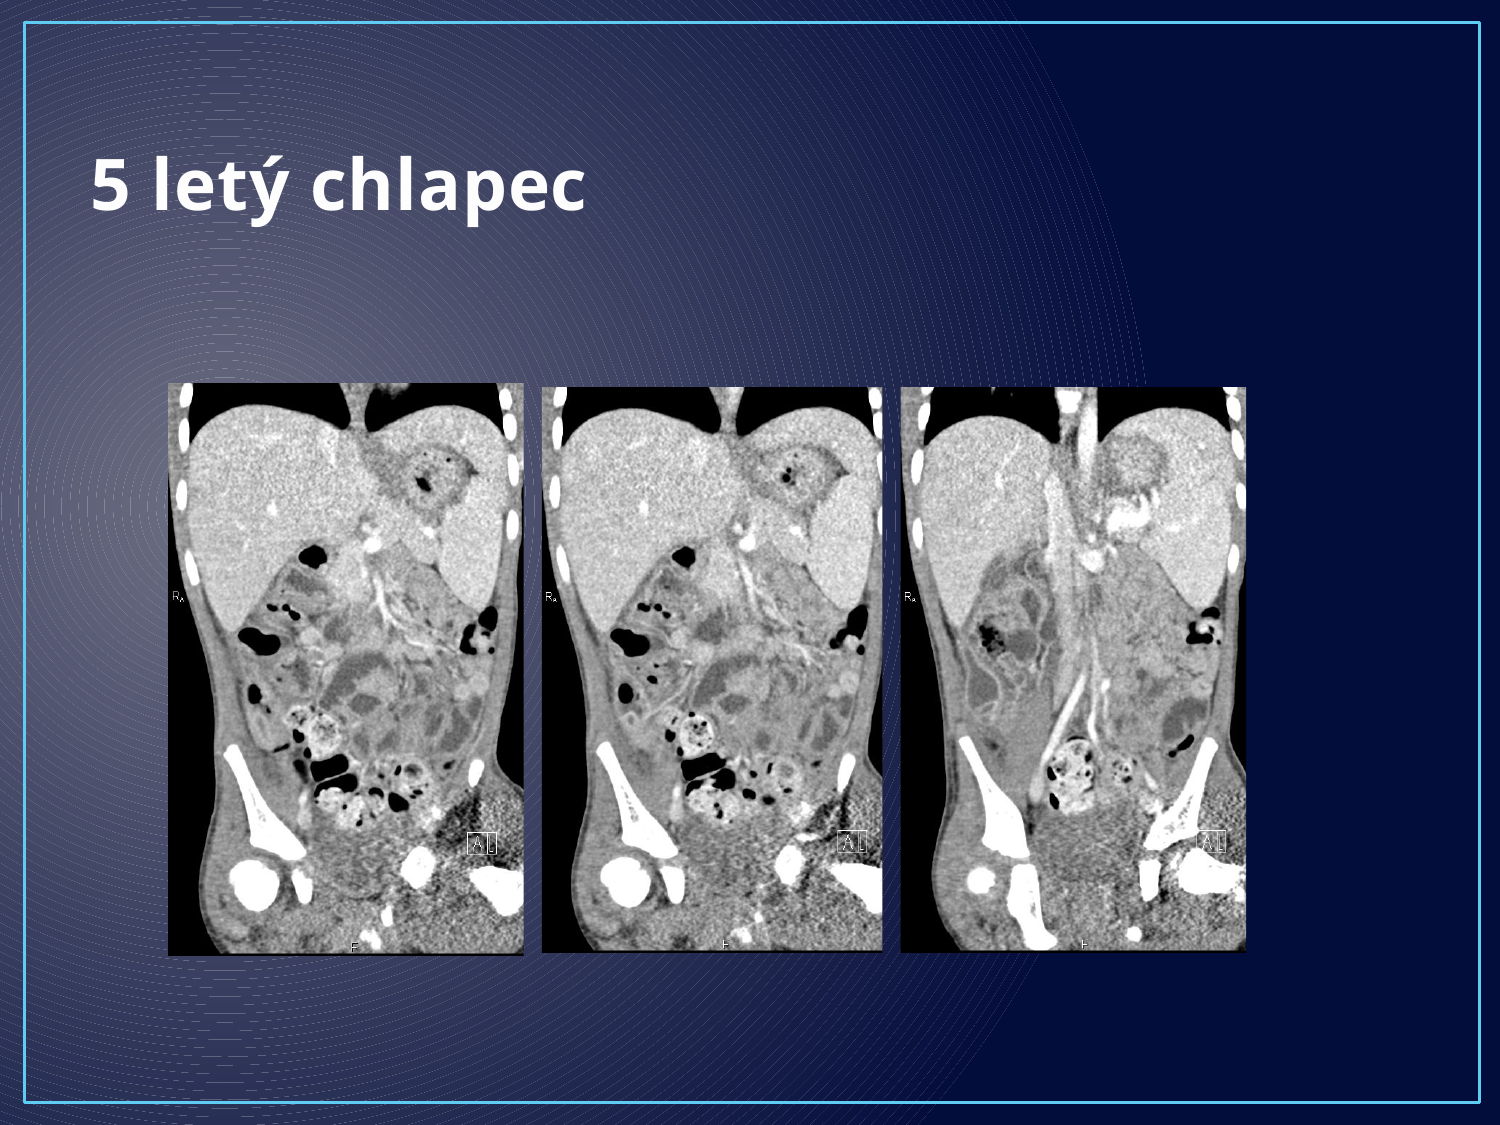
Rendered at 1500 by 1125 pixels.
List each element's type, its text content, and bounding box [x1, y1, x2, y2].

picture [167, 383, 524, 957]
picture [900, 387, 1247, 953]
title 5 letý chlapec [75, 45, 1425, 233]
picture [541, 387, 883, 953]
